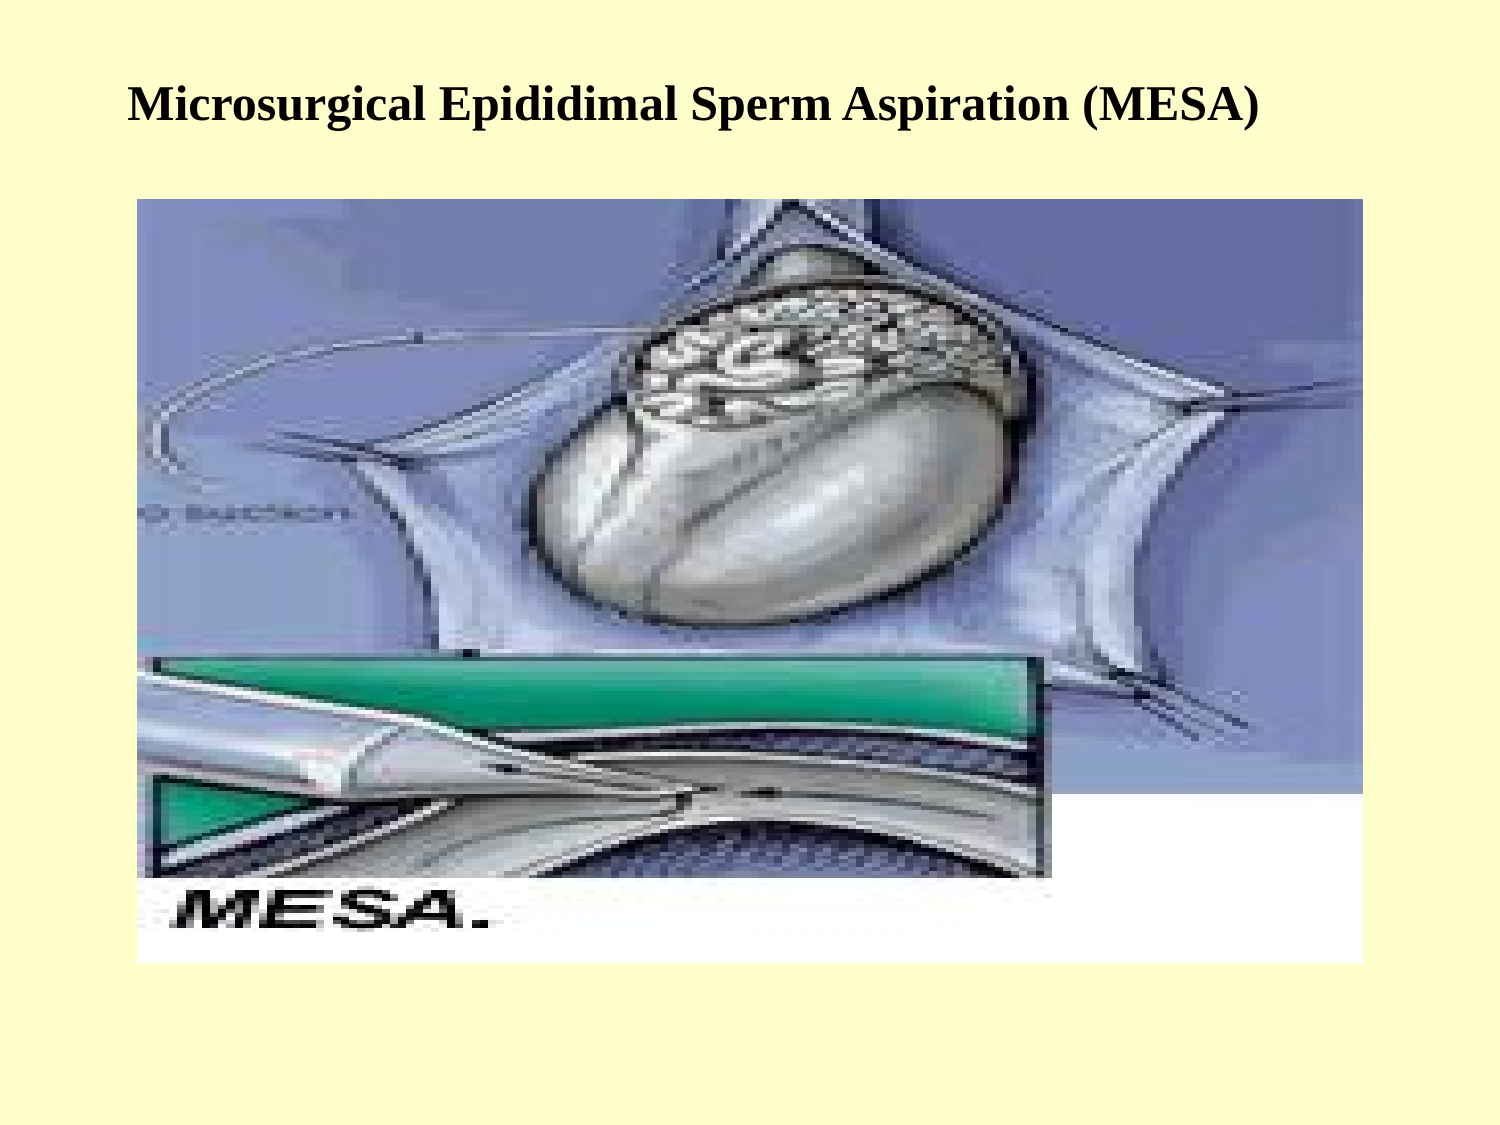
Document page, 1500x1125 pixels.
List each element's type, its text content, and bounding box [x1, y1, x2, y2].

text_box Microsurgical Epididimal Sperm Aspiration (MESA) [112, 62, 1400, 139]
picture [137, 199, 1363, 963]
